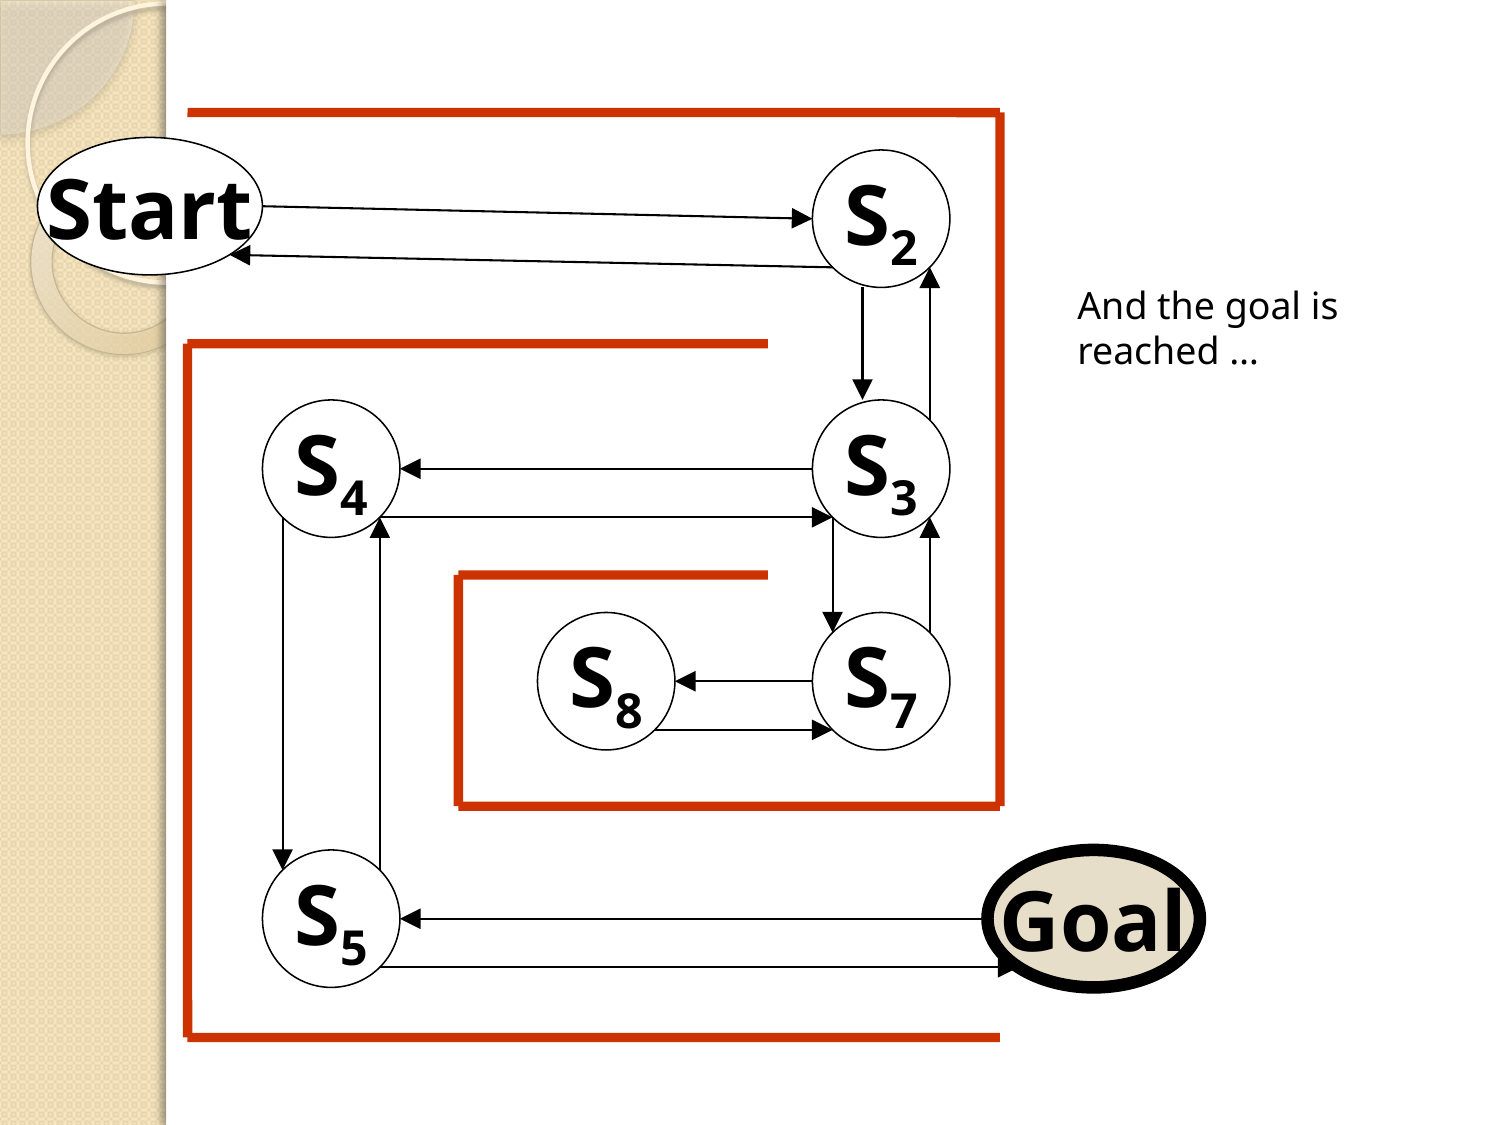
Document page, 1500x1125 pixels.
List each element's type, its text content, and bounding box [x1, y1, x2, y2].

text_box Start [37, 137, 180, 275]
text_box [187, 112, 1001, 1038]
text_box And the goal is reached … [1062, 274, 1438, 380]
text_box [379, 967, 1019, 974]
text_box Goal [1008, 849, 1200, 988]
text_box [229, 254, 833, 268]
